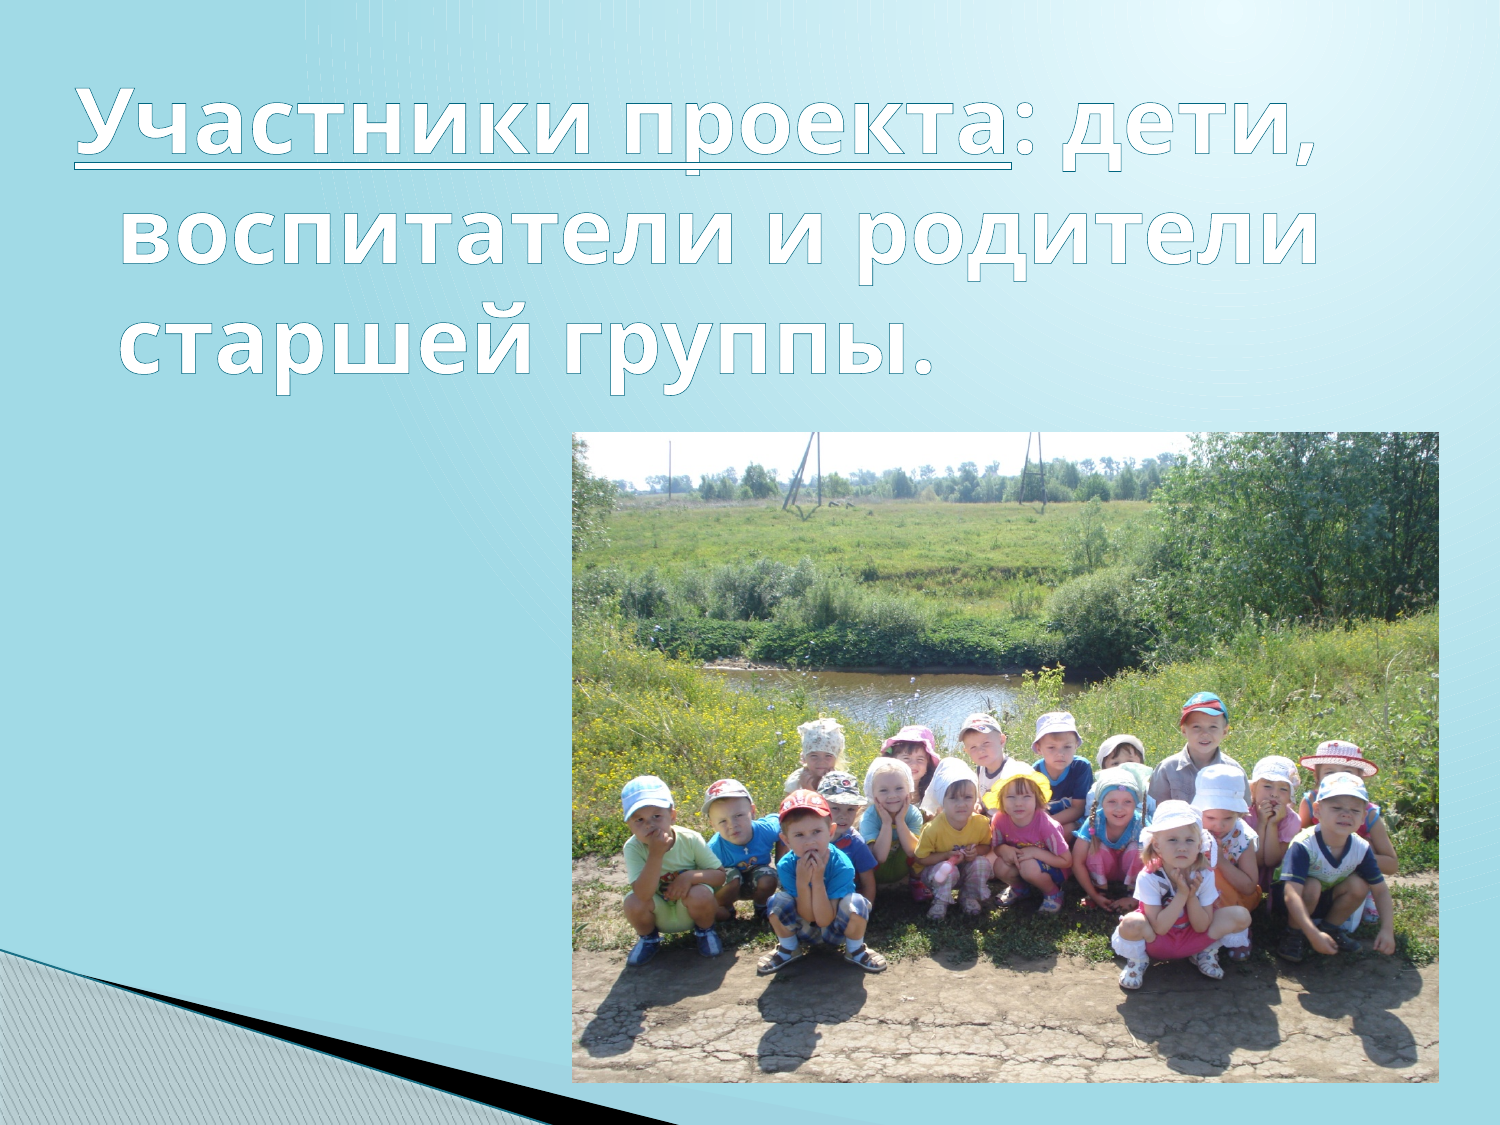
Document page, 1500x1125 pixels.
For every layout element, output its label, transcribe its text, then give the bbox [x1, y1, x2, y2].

picture [572, 432, 1440, 1083]
list Участники проекта: дети, воспитатели и родители старшей группы. [41, 54, 1392, 797]
